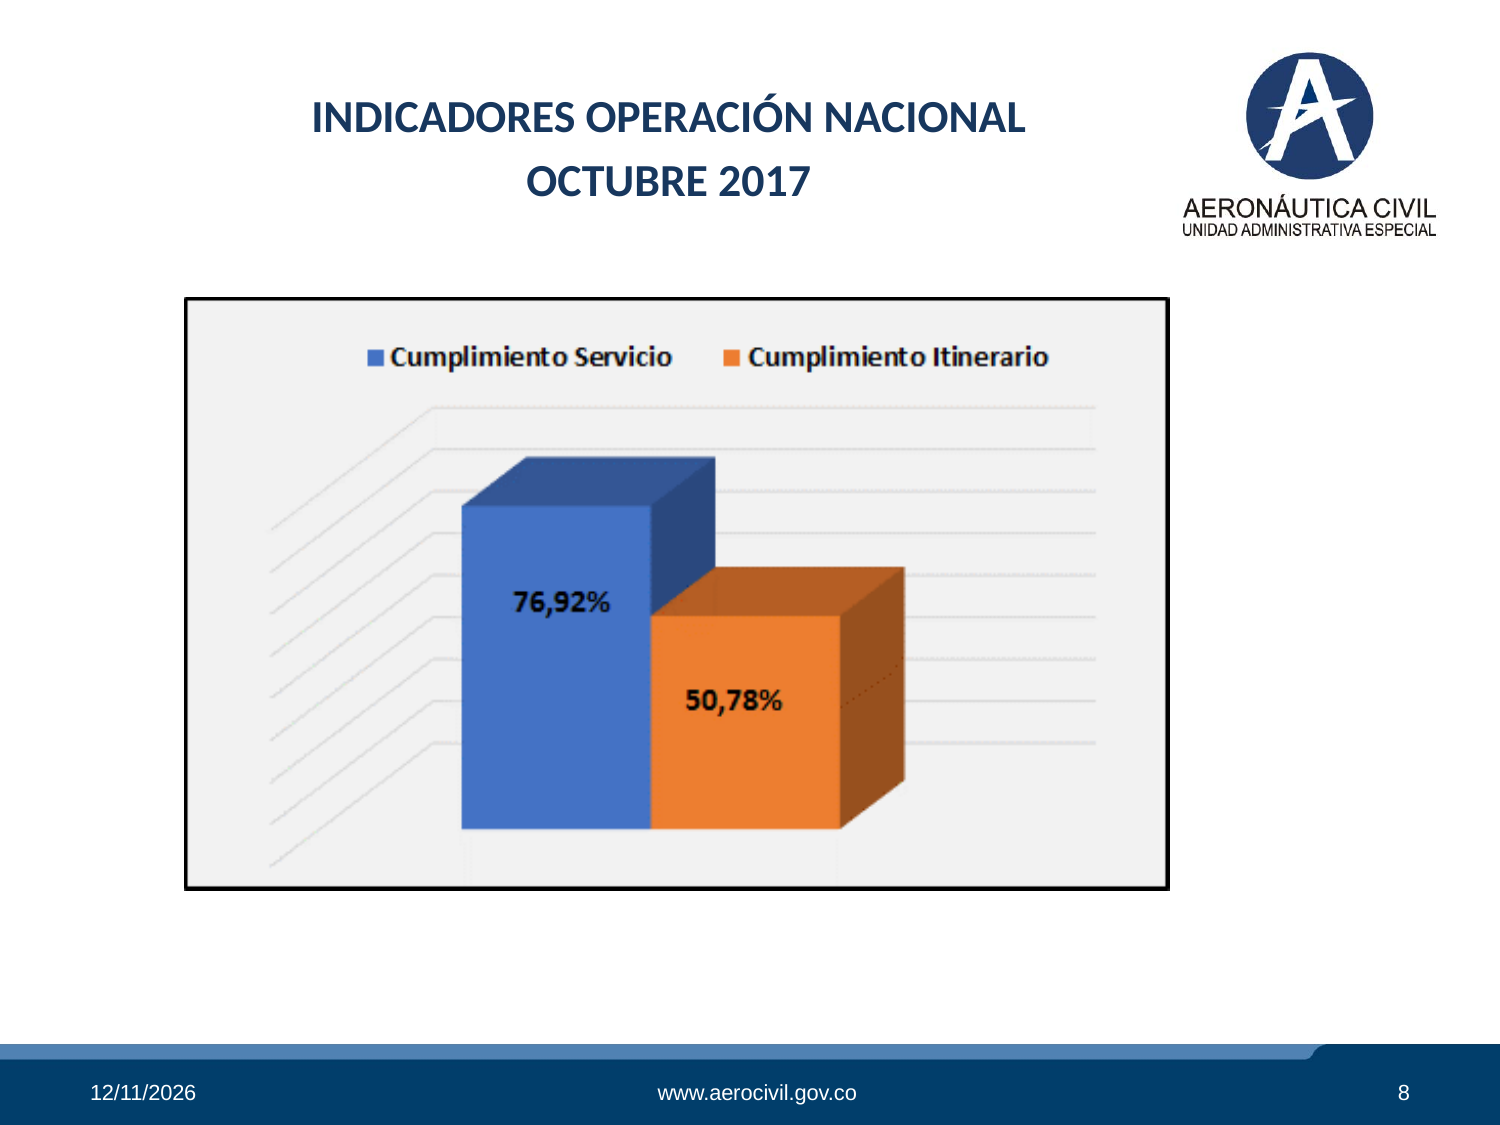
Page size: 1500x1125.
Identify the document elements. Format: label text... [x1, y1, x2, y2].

picture [0, 0, 1500, 1125]
footer www.aerocivil.gov.co [293, 1070, 1222, 1112]
slide_number 8 [1269, 1070, 1425, 1112]
text_box INDICADORES OPERACIÓN NACIONAL OCTUBRE 2017 [42, 79, 1295, 198]
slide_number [75, 1070, 242, 1112]
